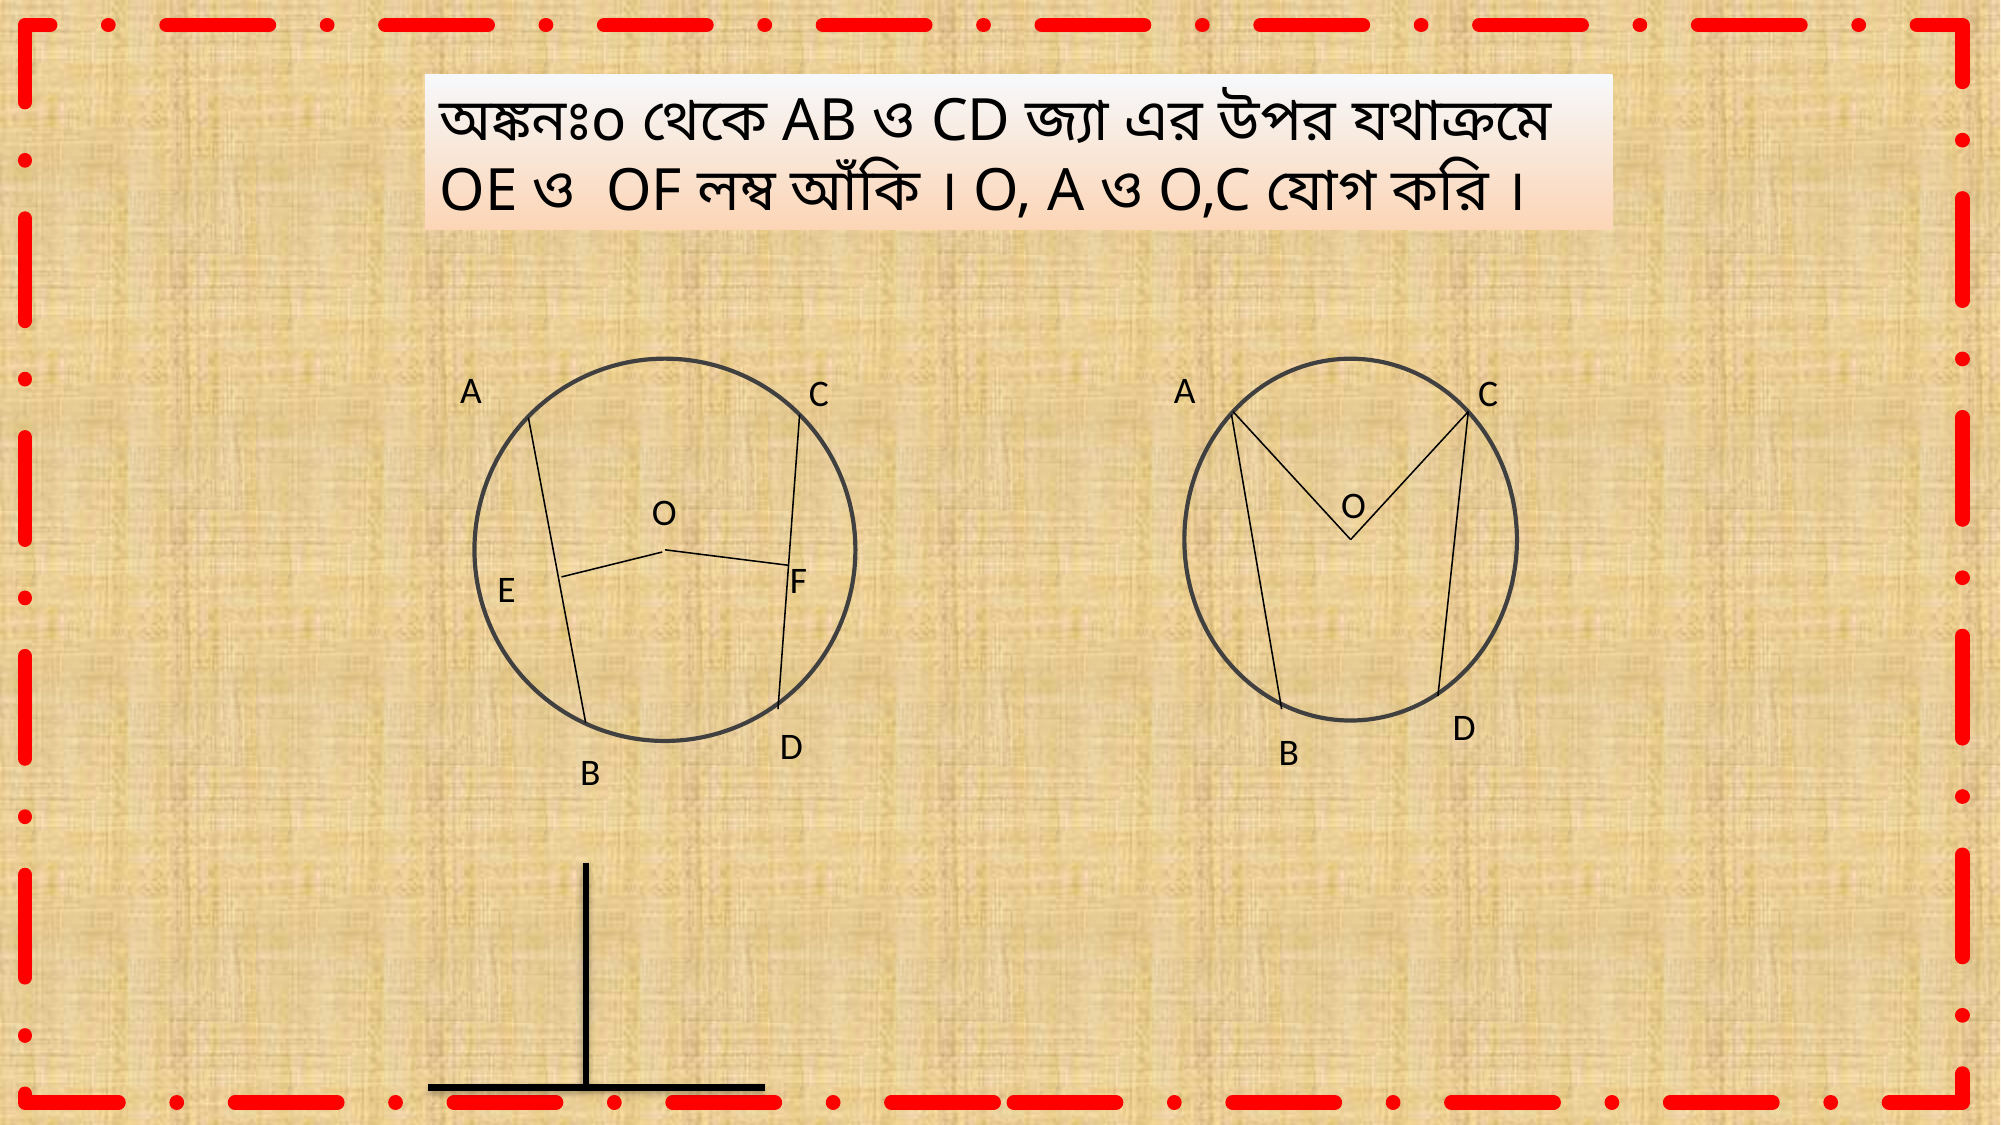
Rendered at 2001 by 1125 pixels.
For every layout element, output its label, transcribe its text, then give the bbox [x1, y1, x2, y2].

text_box অঙ্কনঃo থেকে AB ও CD জ্যা এর উপর যথাক্রমে OE ও OF লম্ব আঁকি । O, A ও O,C যোগ করি । [424, 74, 1613, 230]
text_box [1158, 358, 1518, 782]
picture [0, 0, 2001, 1125]
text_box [445, 358, 856, 802]
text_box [427, 862, 766, 1088]
